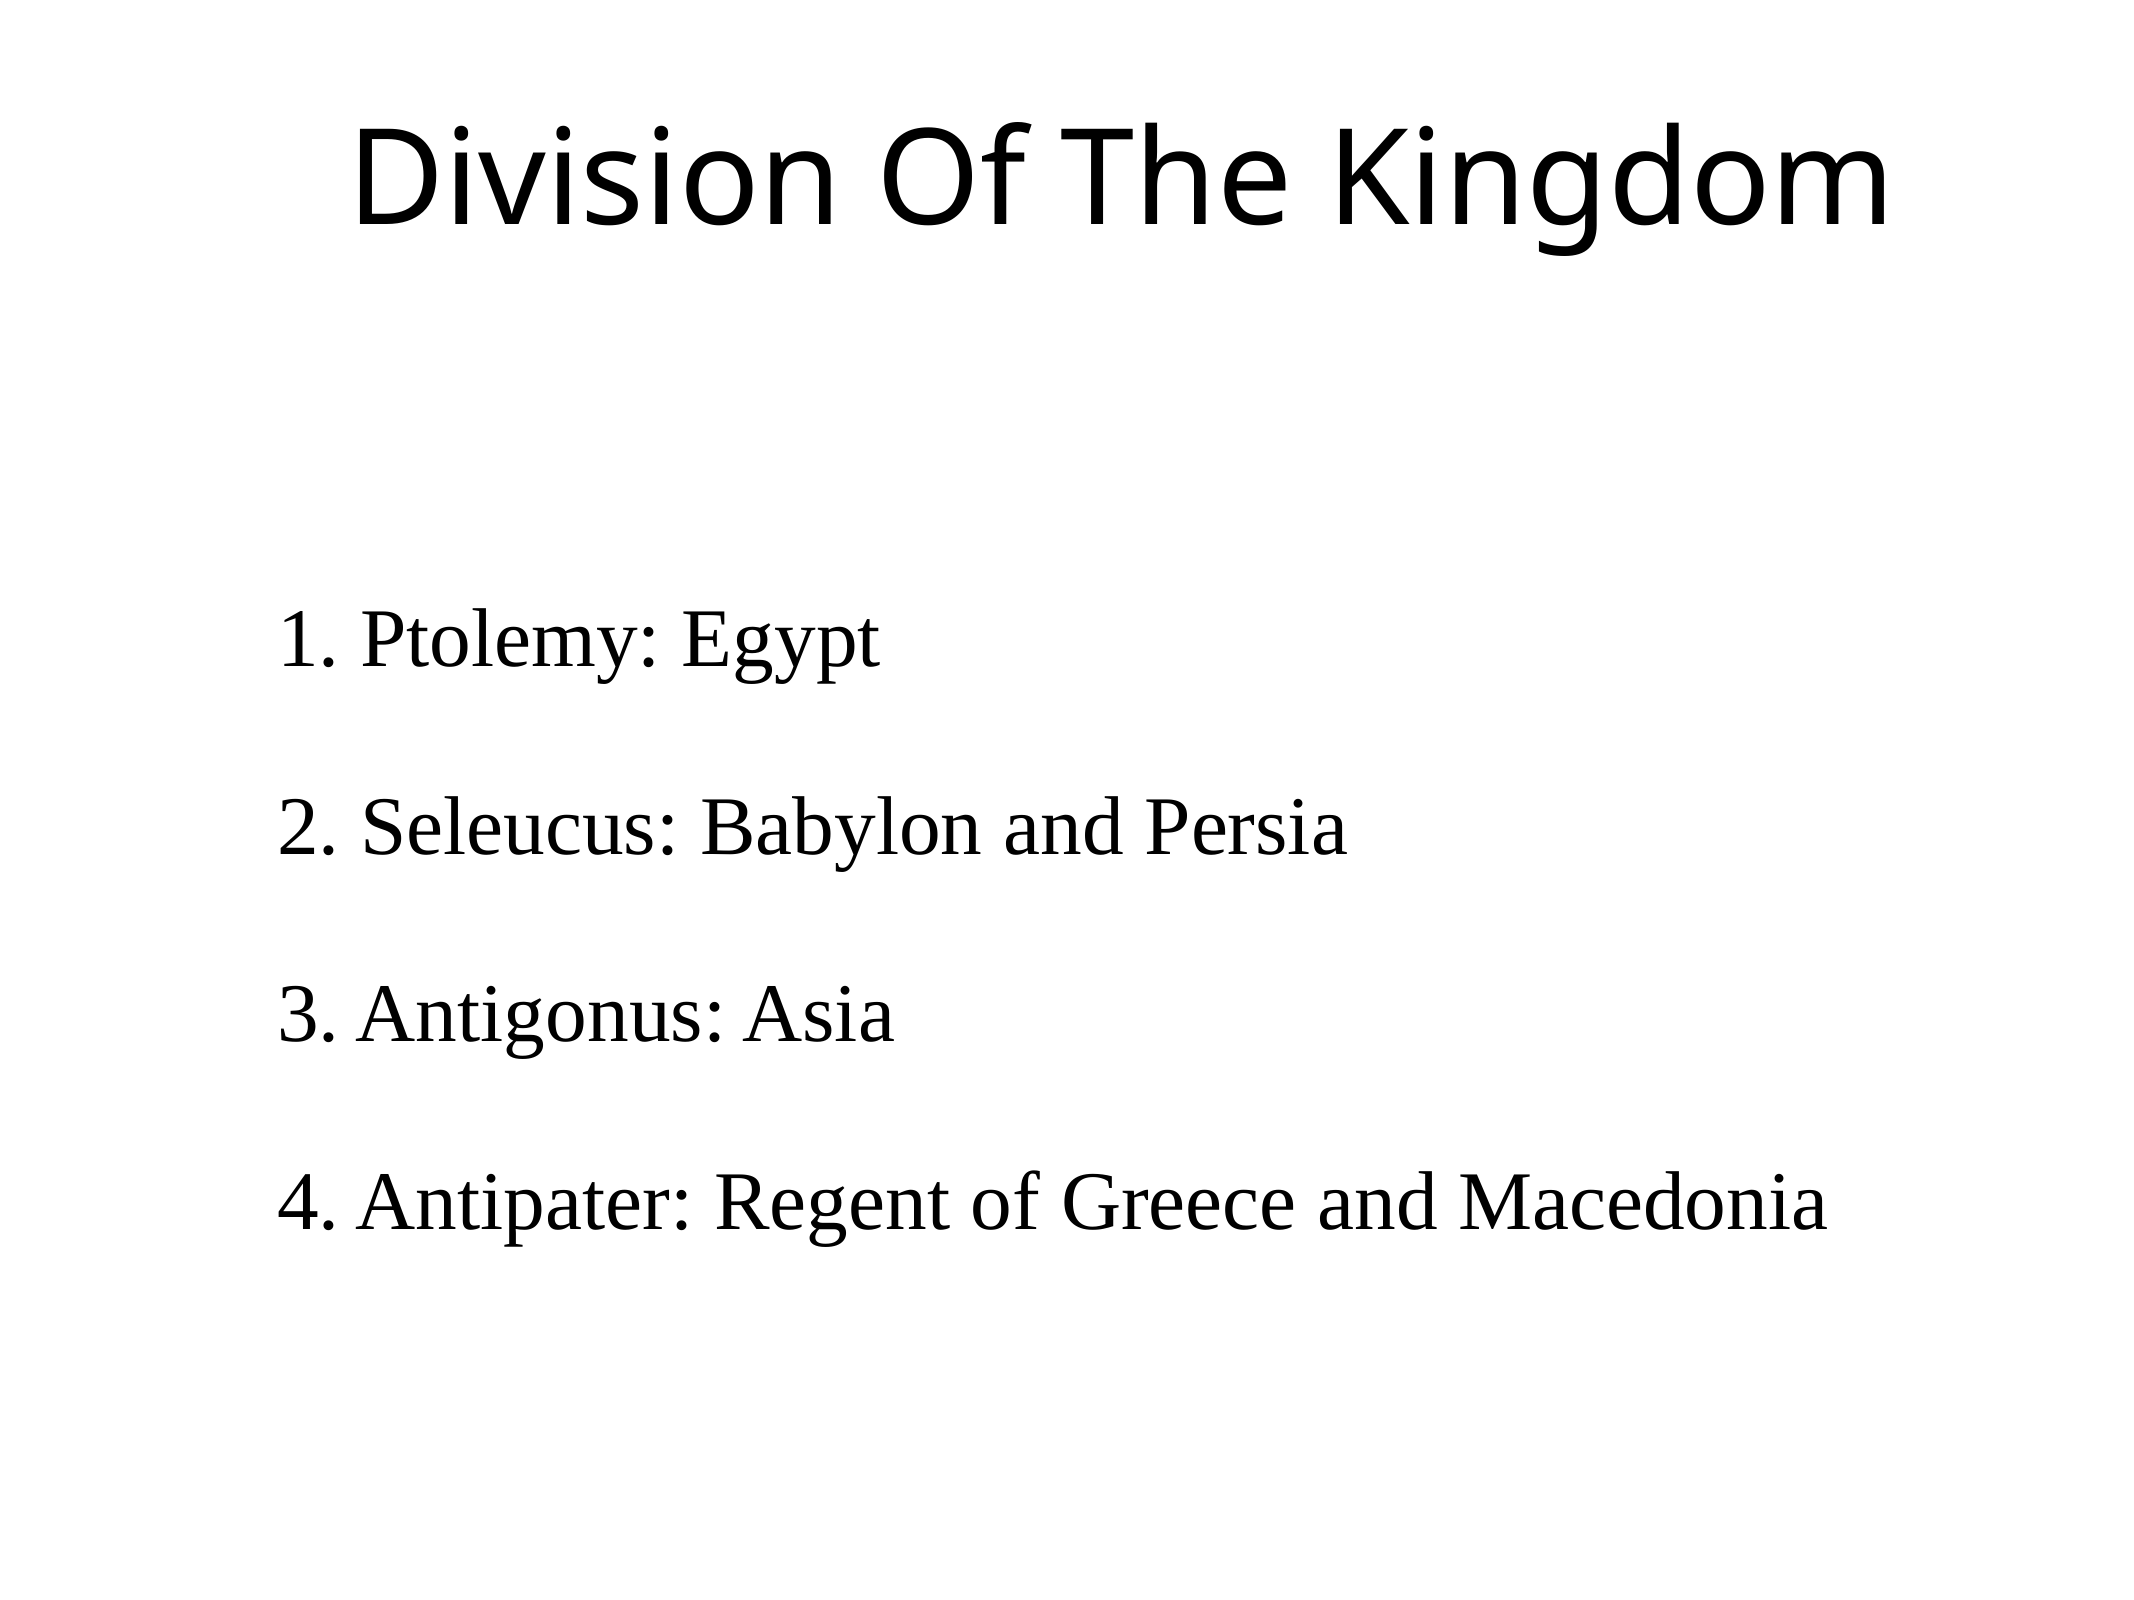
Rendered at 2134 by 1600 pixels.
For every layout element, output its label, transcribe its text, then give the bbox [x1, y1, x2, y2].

list 1. Ptolemy: Egypt 2. Seleucus: Babylon and Persia 3. Antigonus: Asia 4. Antipater: Regent of Greece and Macedonia [268, 398, 1976, 1431]
title Division Of The Kingdom [268, 39, 1976, 304]
